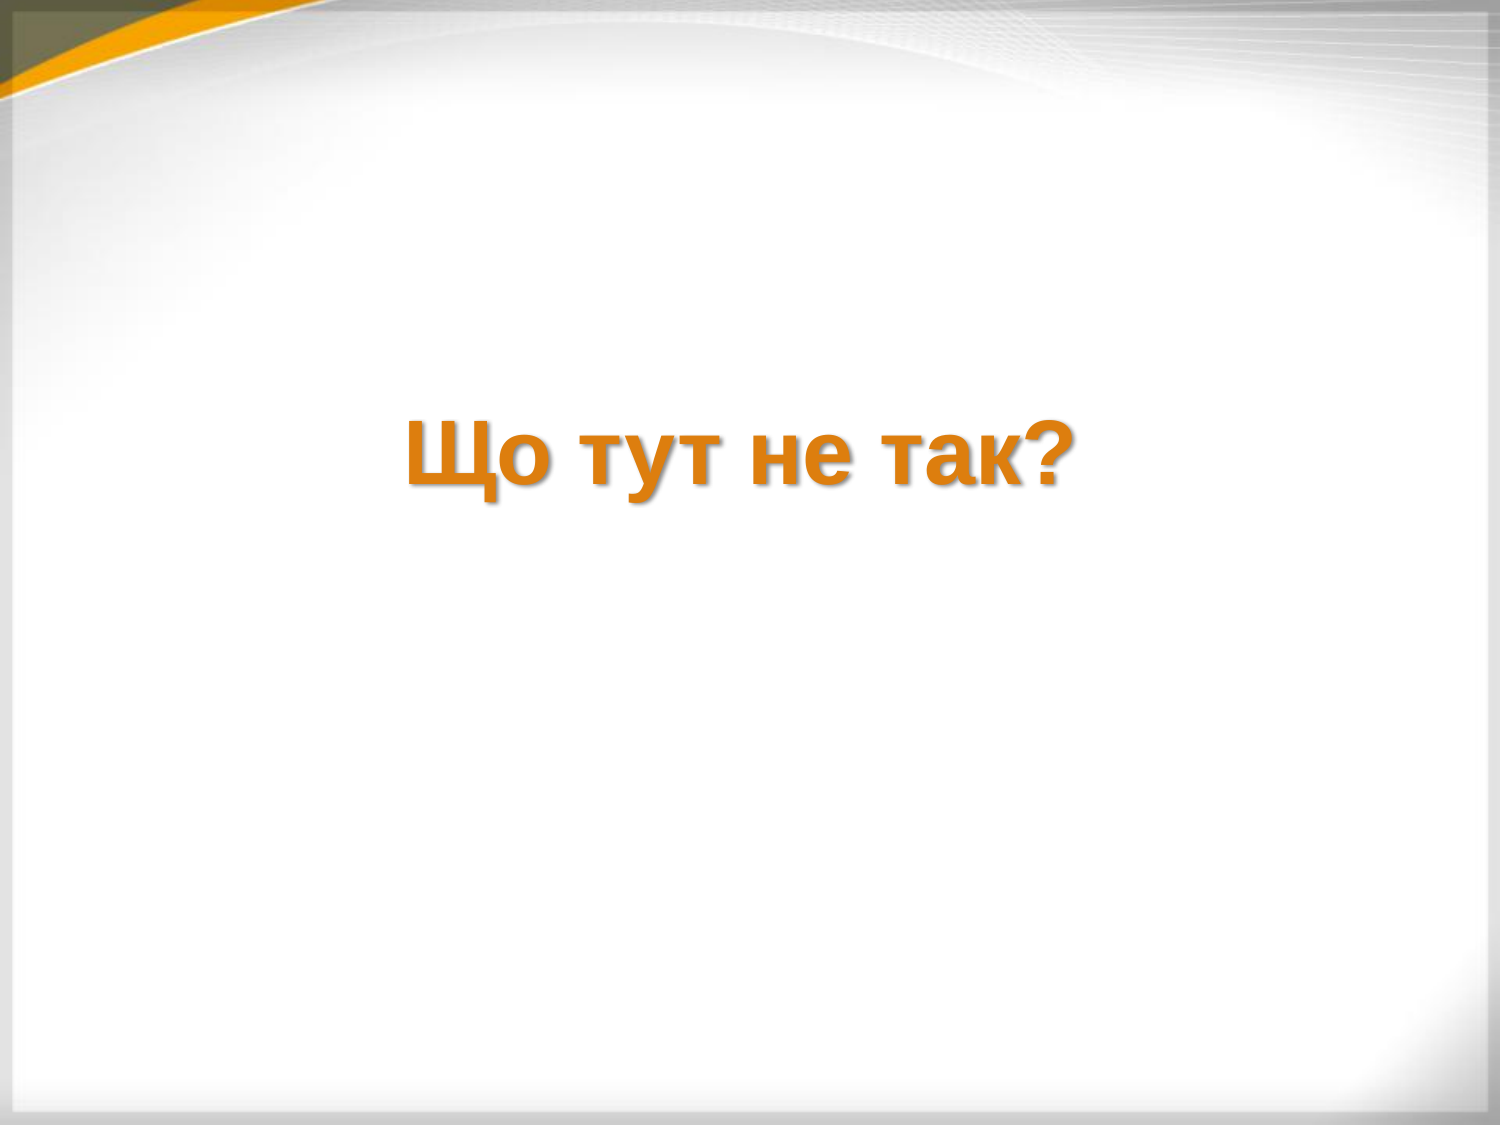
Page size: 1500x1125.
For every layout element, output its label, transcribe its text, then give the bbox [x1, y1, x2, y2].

title Що тут не так? [46, 375, 1435, 521]
picture [0, 0, 1500, 1125]
